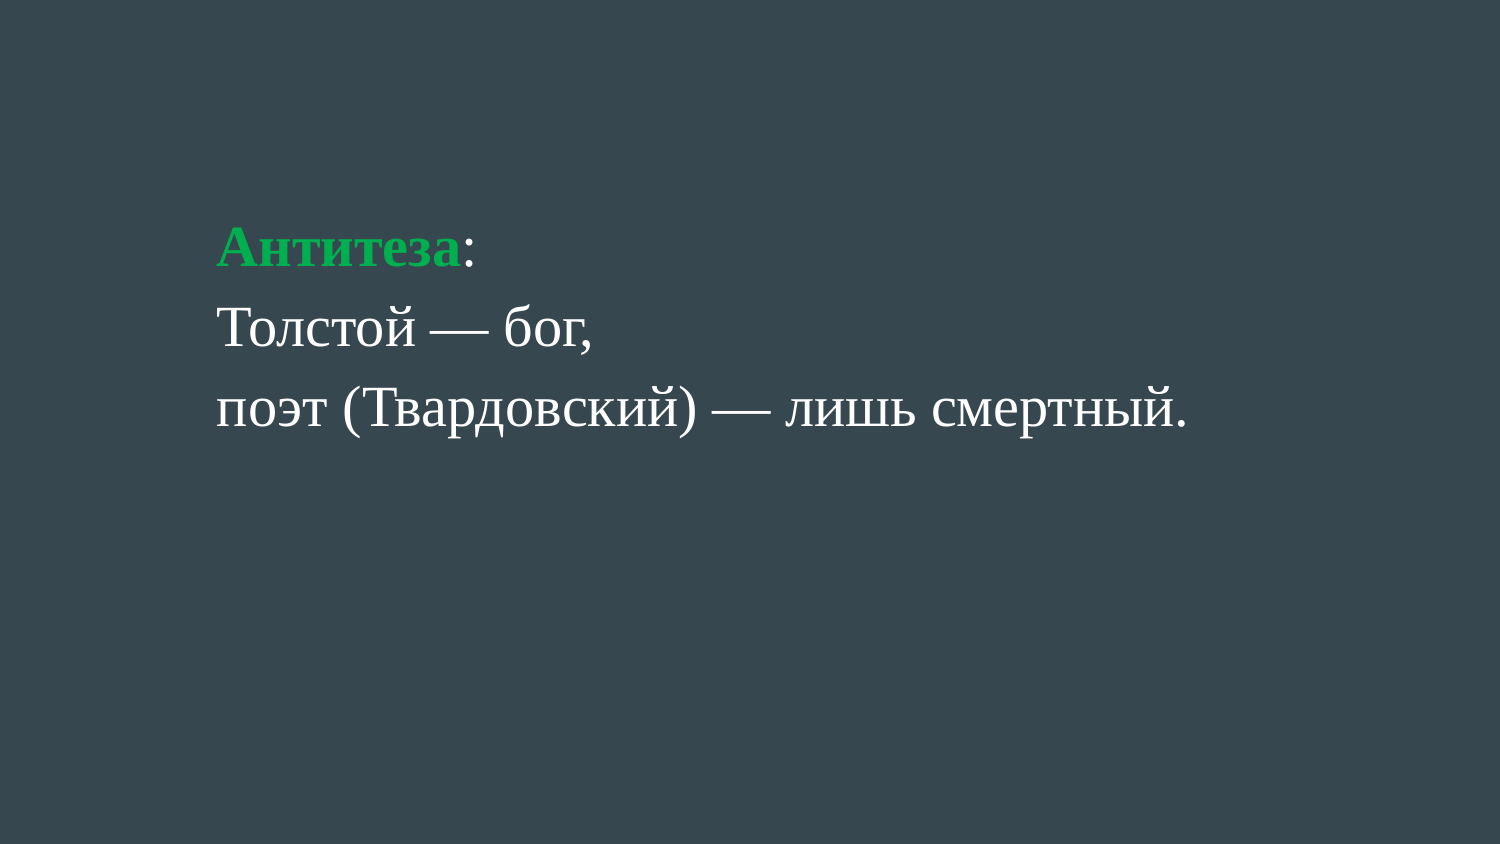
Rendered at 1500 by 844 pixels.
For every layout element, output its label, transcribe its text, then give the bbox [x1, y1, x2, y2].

list Антитеза: Толстой ― бог, поэт (Твардовский) ― лишь смертный. [143, 182, 1306, 549]
